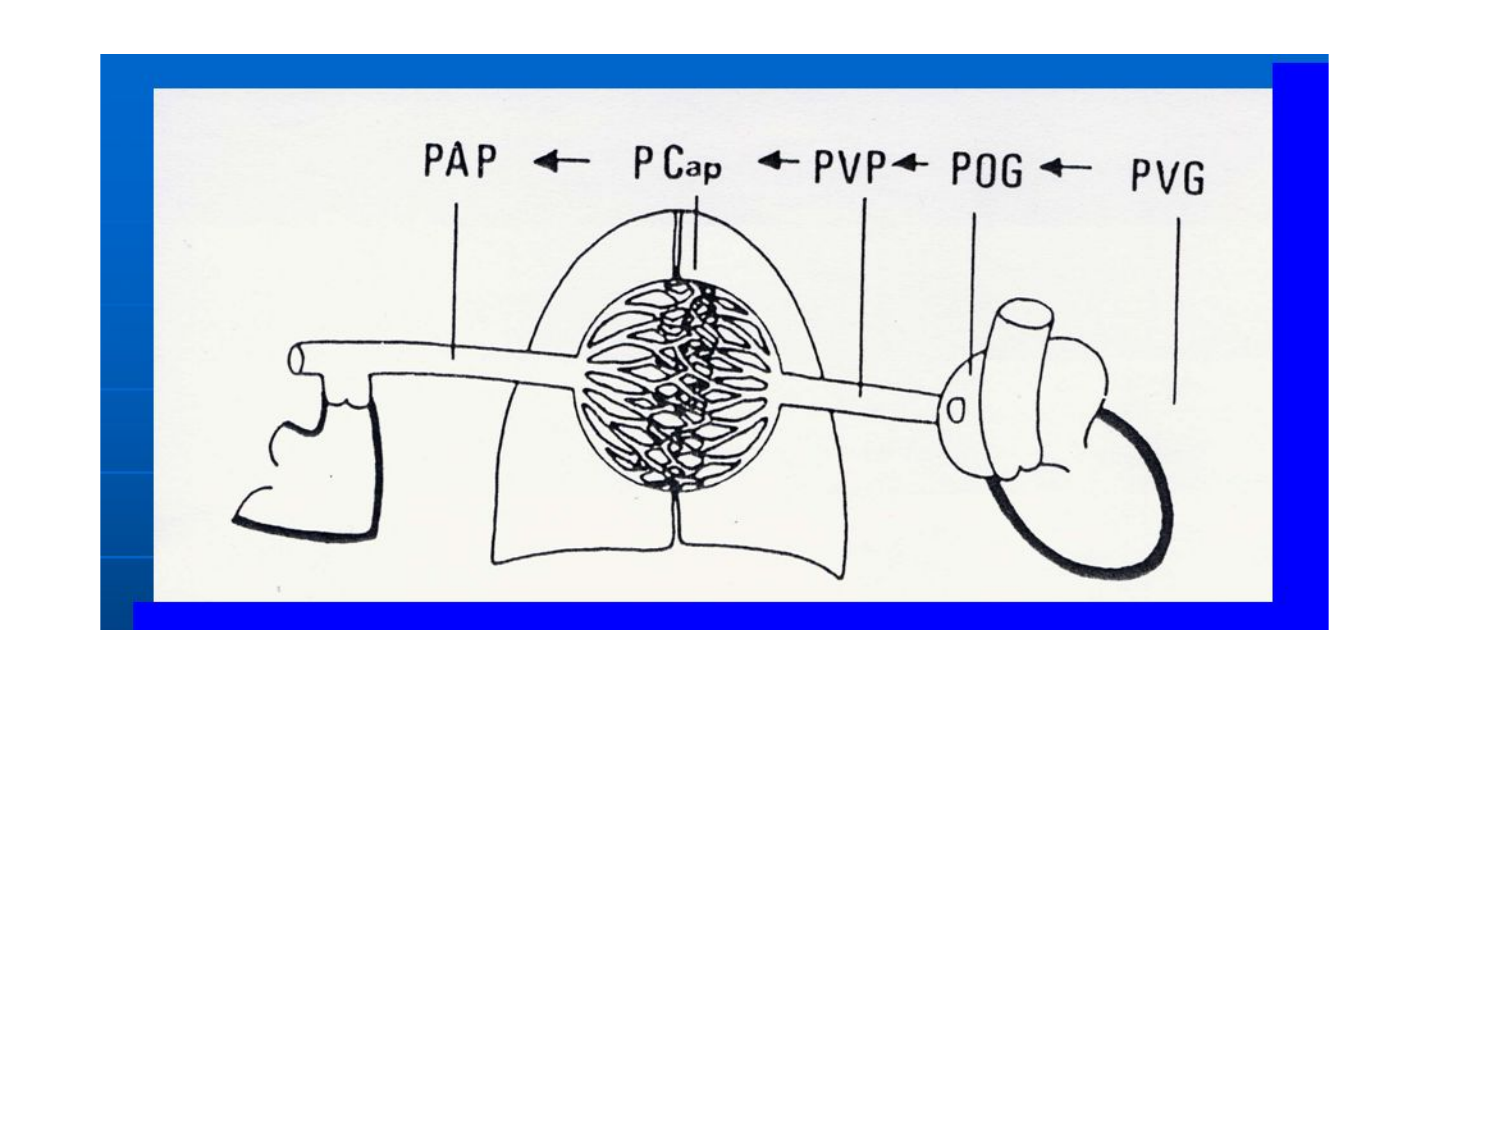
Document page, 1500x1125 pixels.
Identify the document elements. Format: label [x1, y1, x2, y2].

picture [100, 54, 1329, 630]
